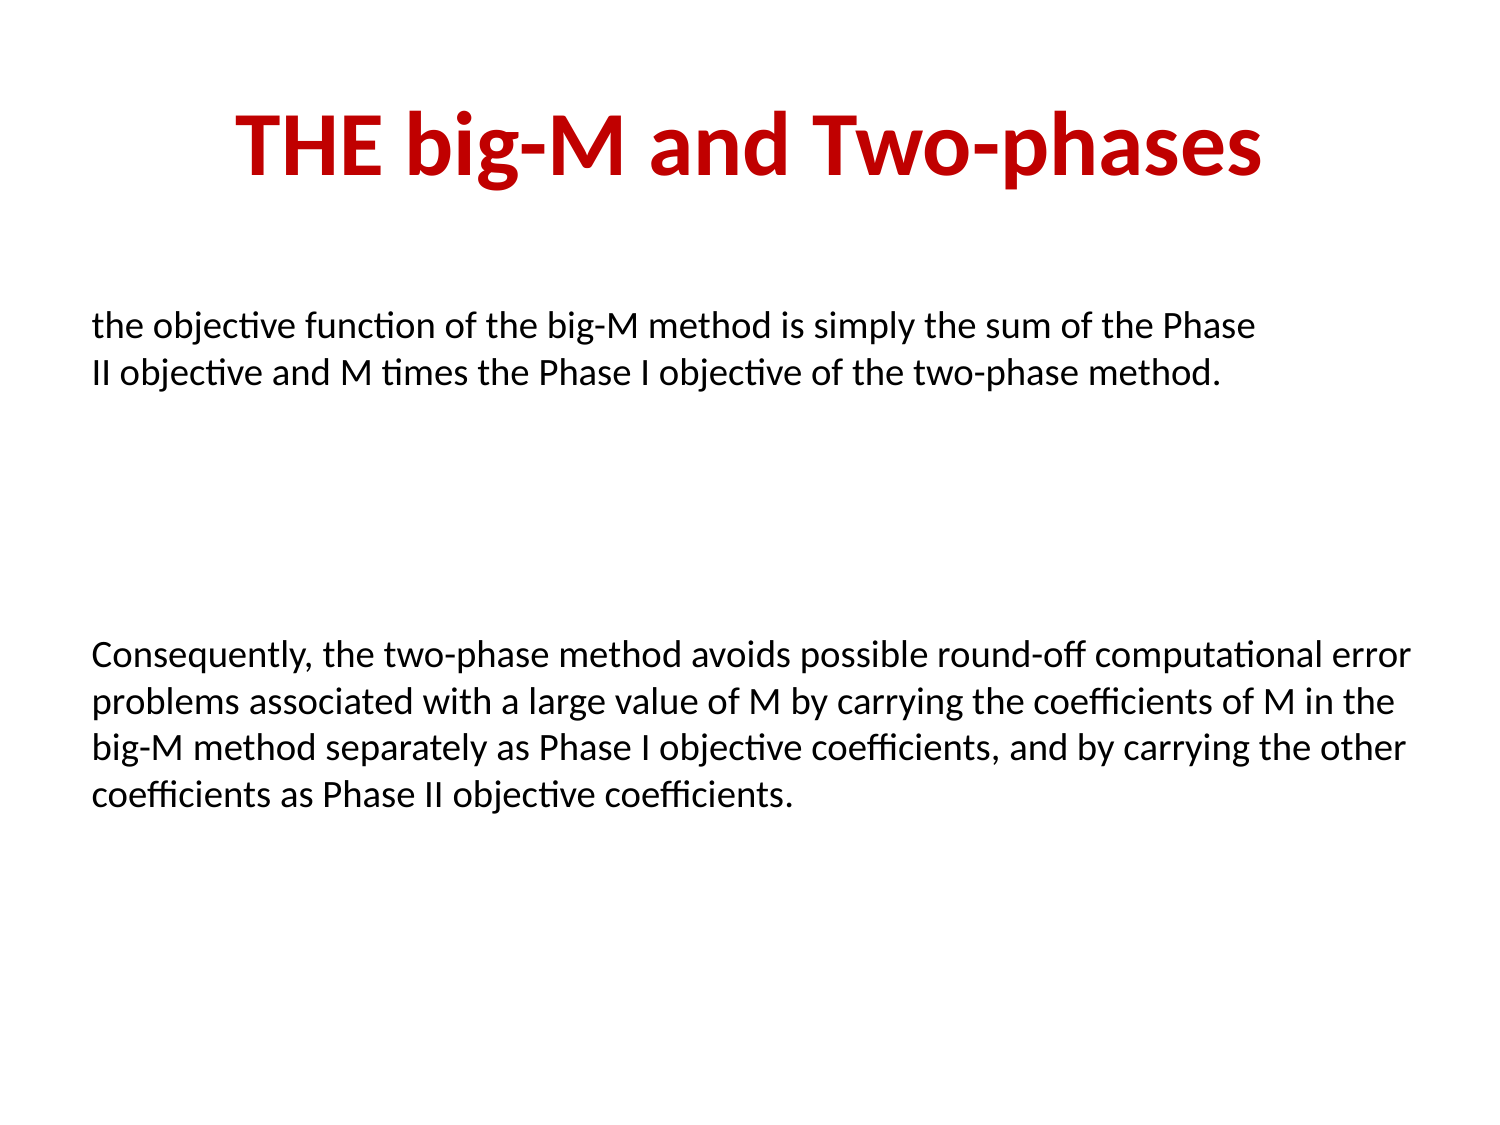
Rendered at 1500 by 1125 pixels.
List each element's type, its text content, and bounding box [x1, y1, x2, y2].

title THE big-M and Two-phases [75, 45, 1425, 233]
